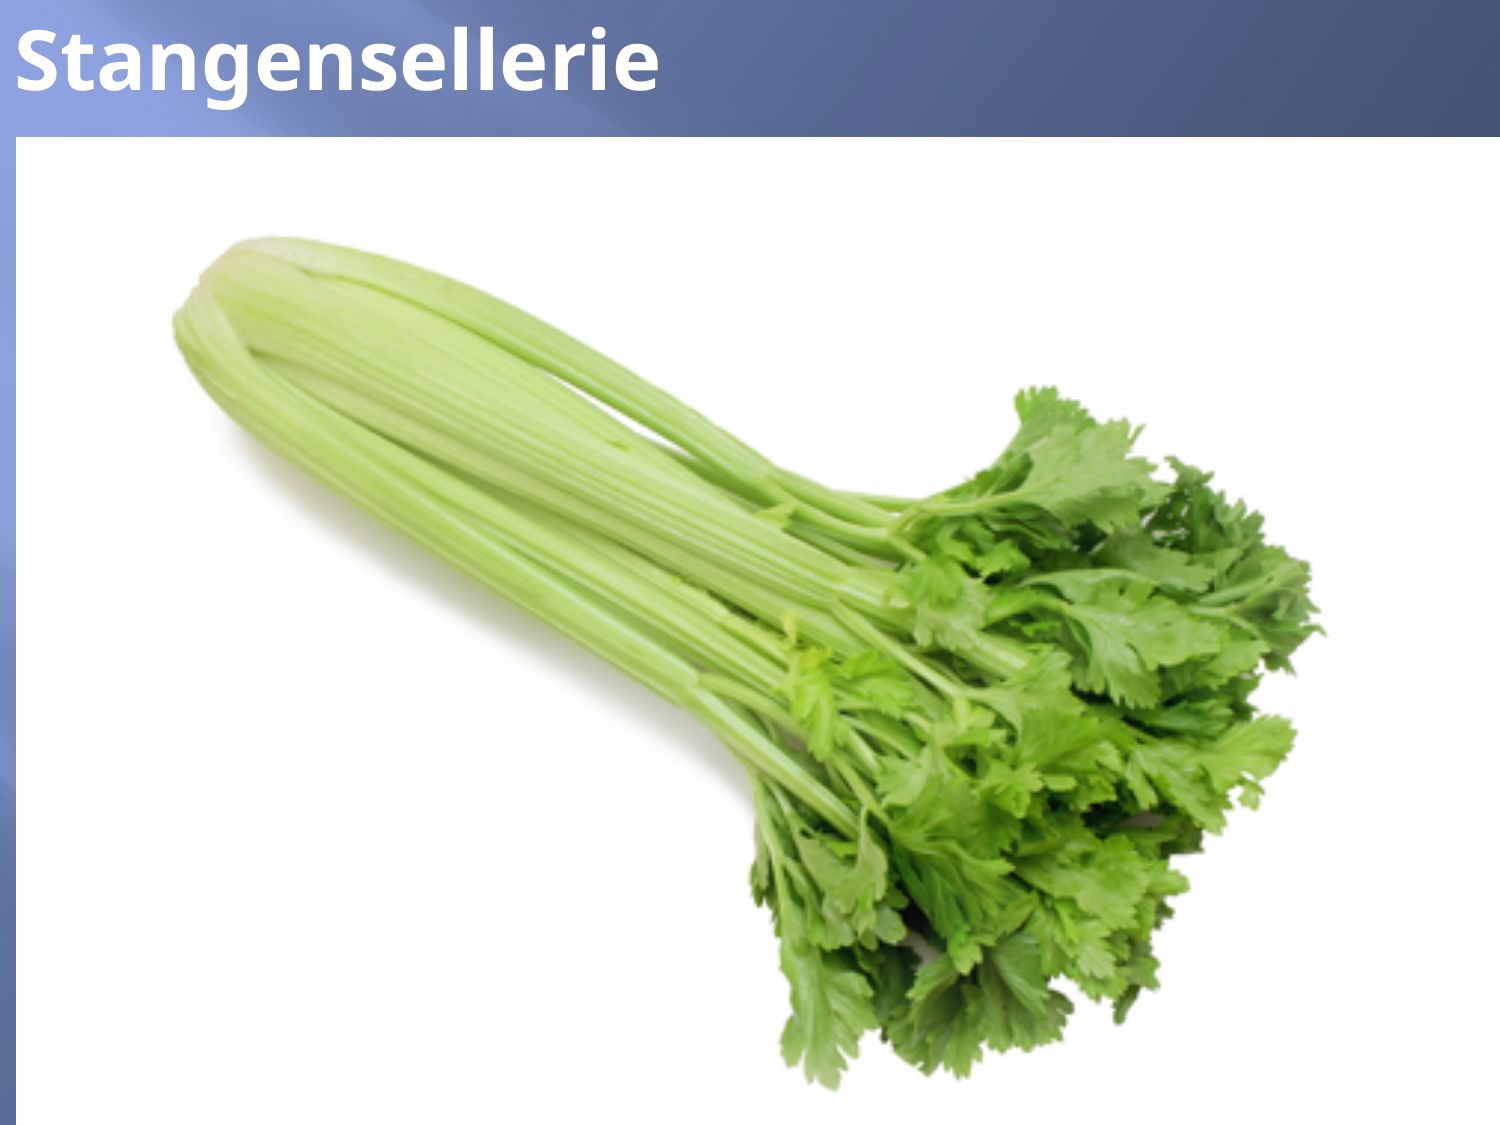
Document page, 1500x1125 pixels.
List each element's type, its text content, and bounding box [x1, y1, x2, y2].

picture [16, 136, 1500, 1125]
text_box Stangensellerie [0, 0, 899, 115]
